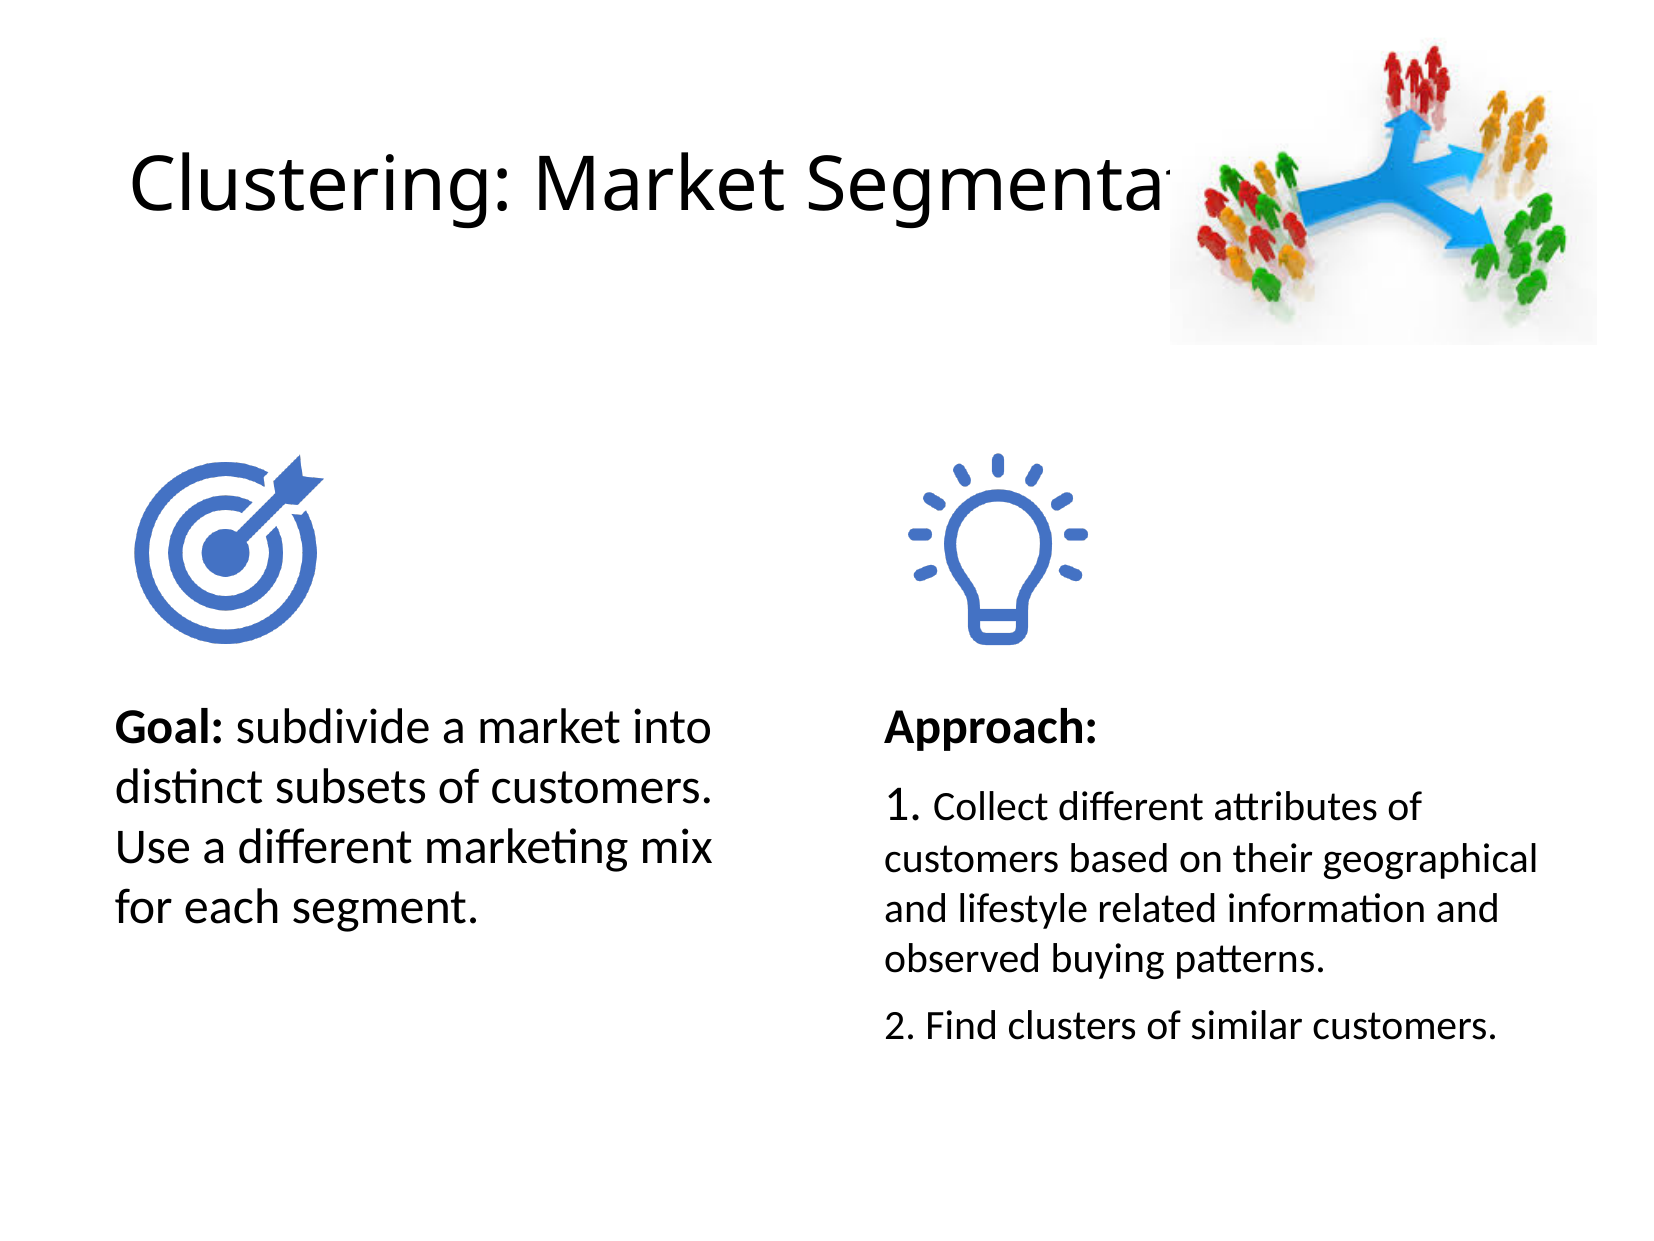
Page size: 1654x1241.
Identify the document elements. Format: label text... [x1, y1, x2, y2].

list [113, 432, 1540, 1117]
picture [1169, 25, 1597, 346]
title Clustering: Market Segmentation [113, 66, 1169, 306]
